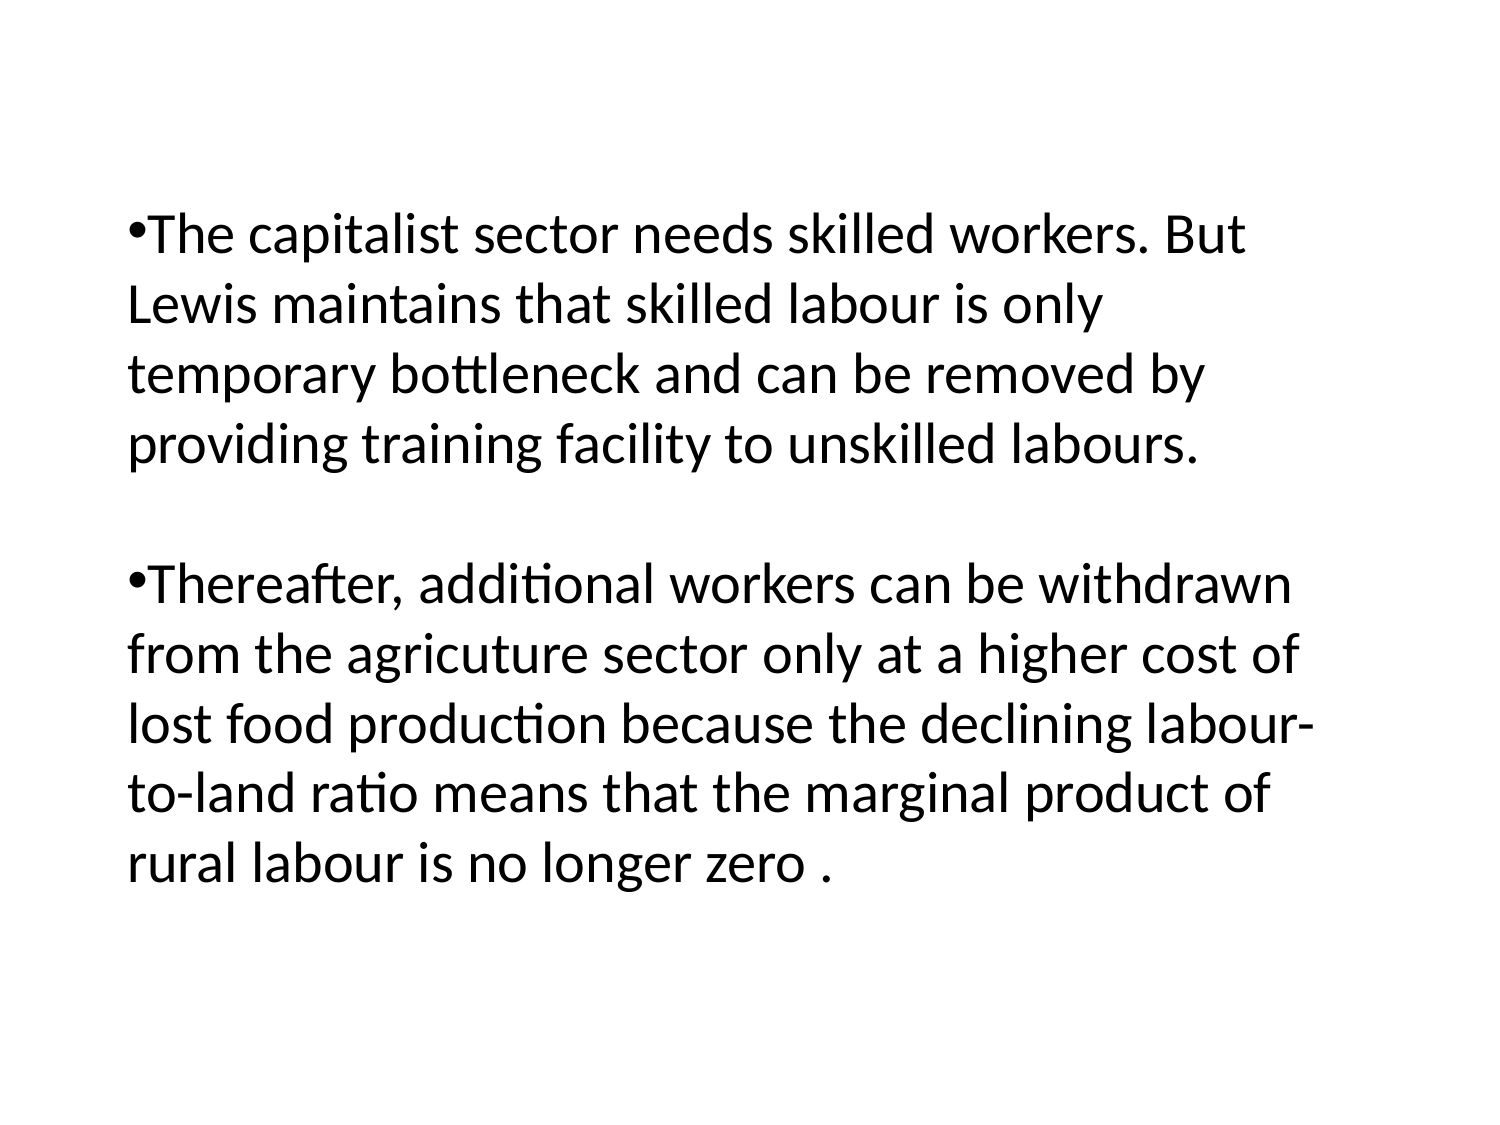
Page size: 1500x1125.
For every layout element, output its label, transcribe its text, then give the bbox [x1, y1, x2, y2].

text_box The capitalist sector needs skilled workers. But Lewis maintains that skilled labour is only temporary bottleneck and can be removed by providing training facility to unskilled labours. Thereafter, additional workers can be withdrawn from the agricuture sector only at a higher cost of lost food production because the declining labour-to-land ratio means that the marginal product of rural labour is no longer zero . [112, 187, 1338, 1042]
